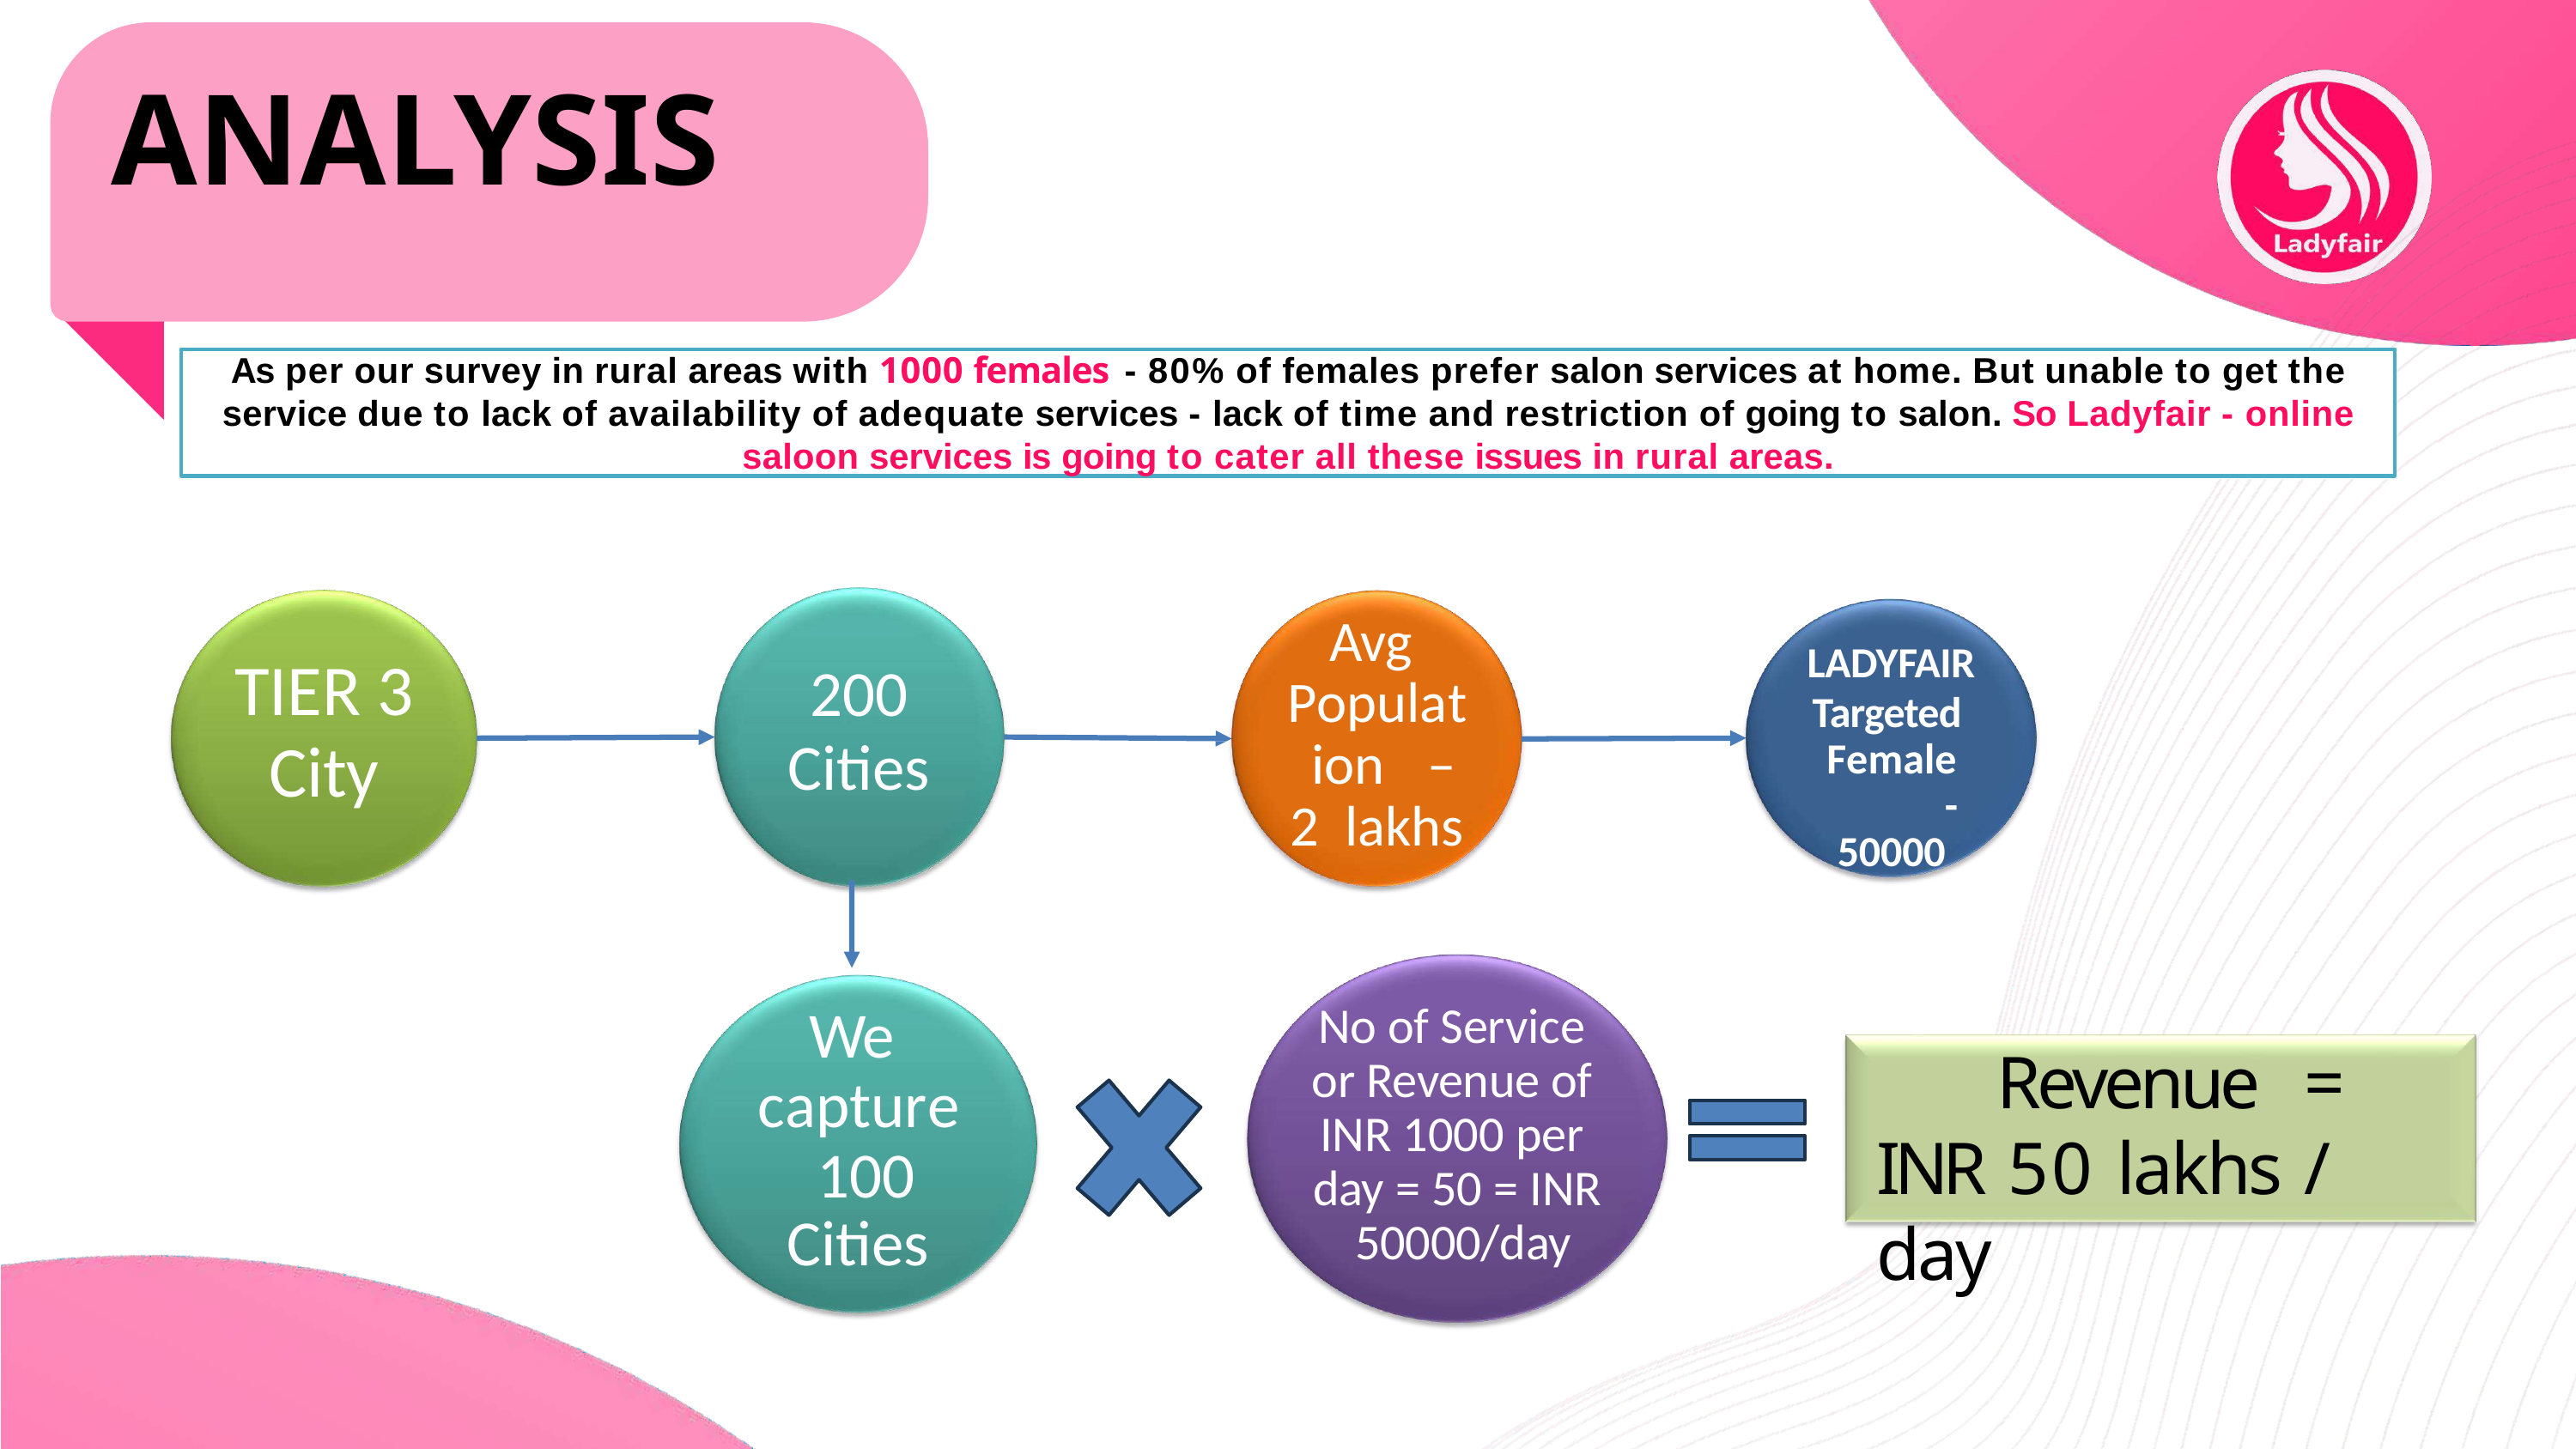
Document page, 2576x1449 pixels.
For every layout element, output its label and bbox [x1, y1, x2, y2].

text_box [1521, 596, 2043, 888]
text_box [1687, 1098, 1807, 1162]
picture [1240, 1267, 1674, 1334]
text_box [476, 587, 1528, 908]
picture [1240, 951, 1674, 1016]
text_box [1075, 1016, 2494, 1267]
text_box [0, 0, 2576, 1449]
text_box [671, 880, 1044, 1332]
picture [166, 588, 476, 895]
